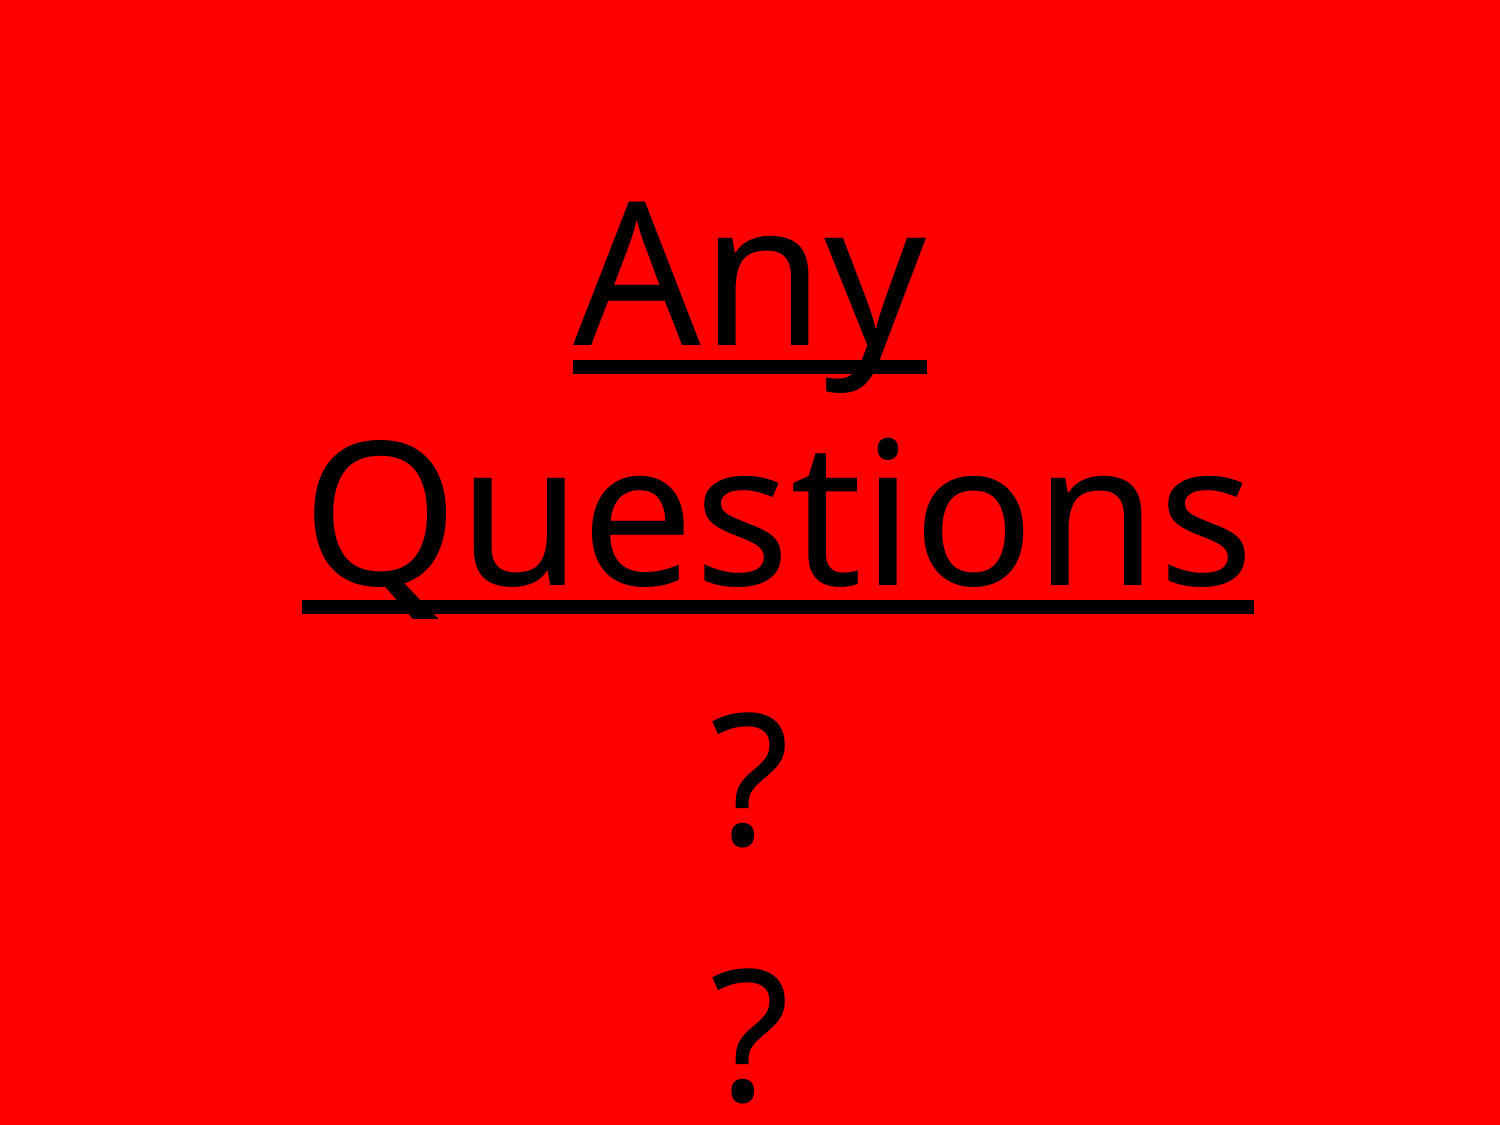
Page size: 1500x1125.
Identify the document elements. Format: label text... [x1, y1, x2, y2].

list Any Questions ? ? [74, 137, 1426, 1006]
